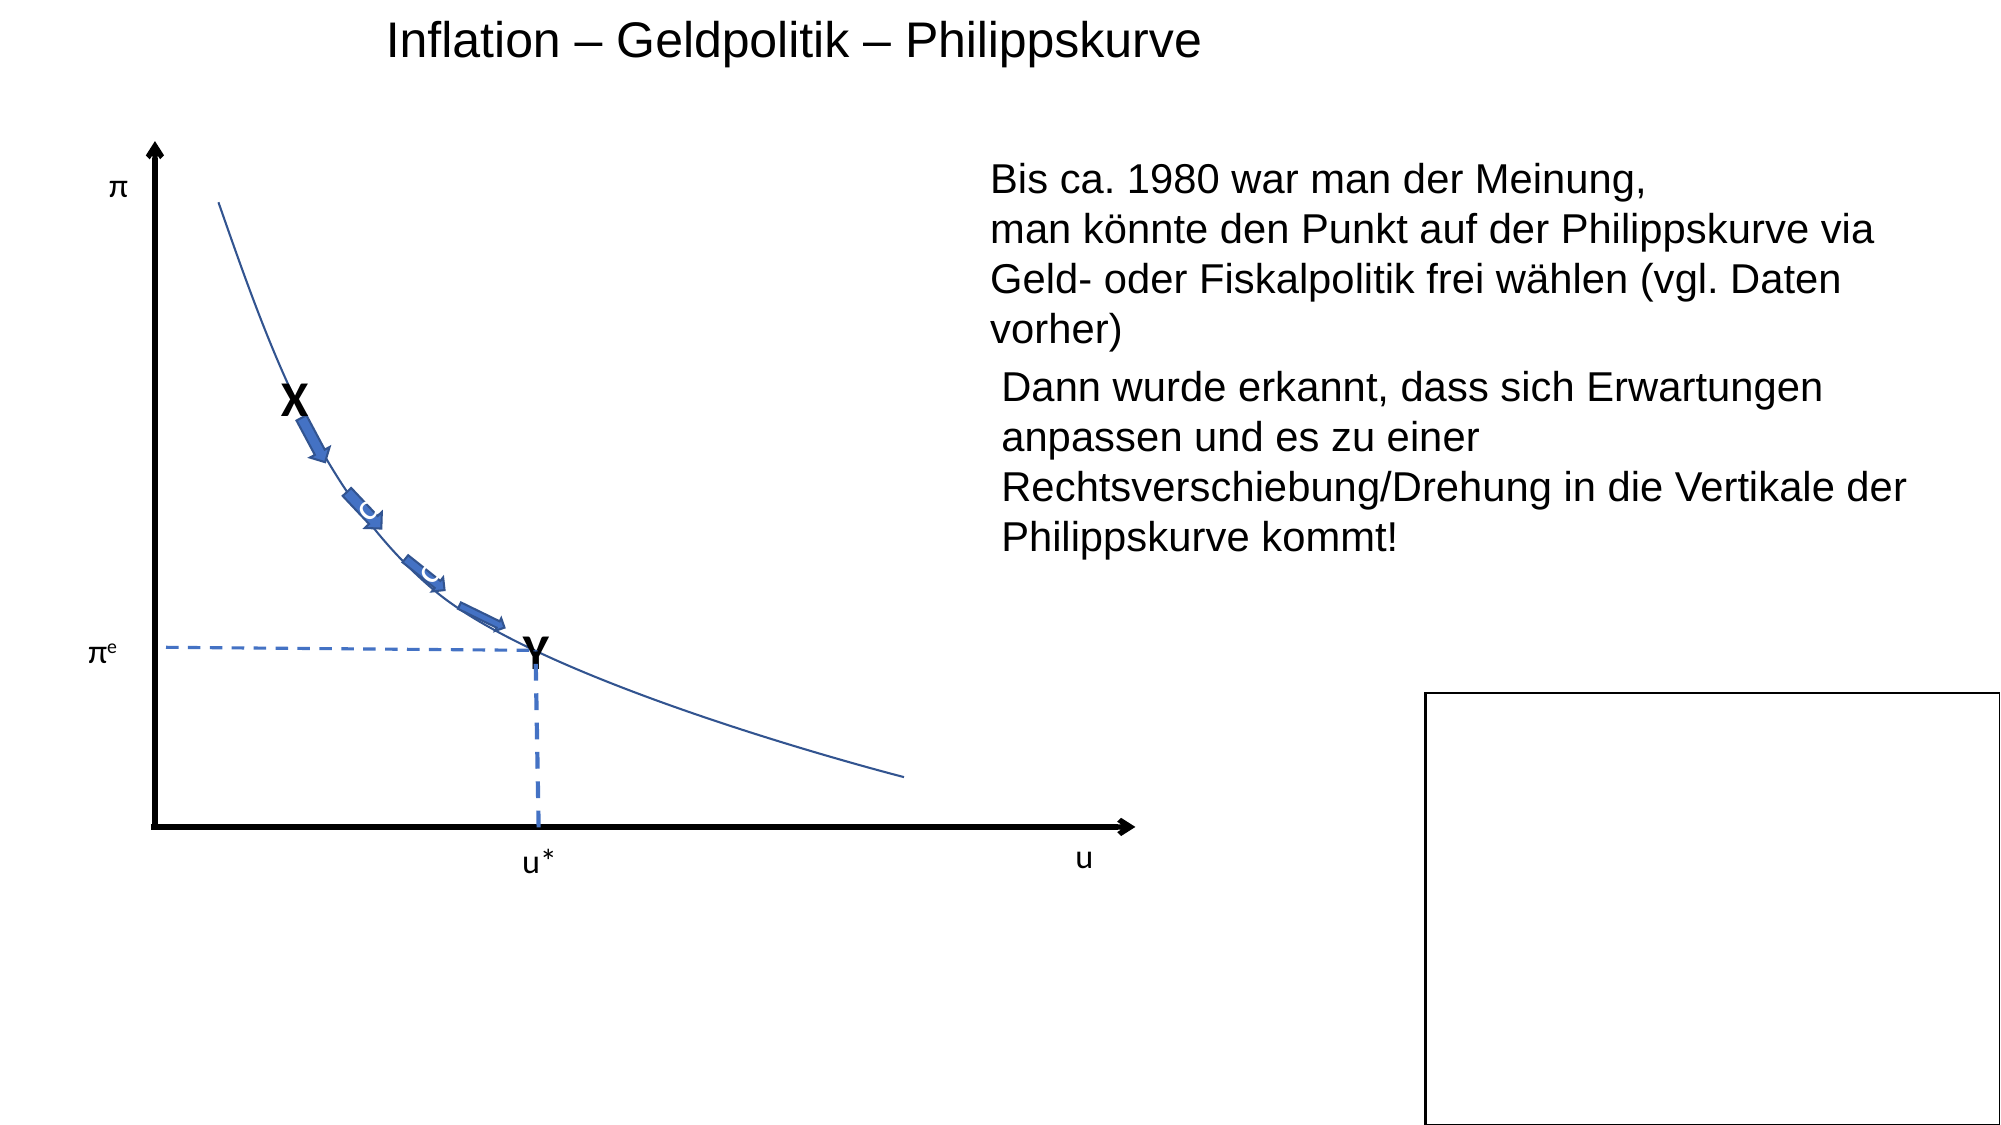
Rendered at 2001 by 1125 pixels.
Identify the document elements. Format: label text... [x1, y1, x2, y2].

text_box Dann wurde erkannt, dass sich Erwartungen anpassen und es zu einer Rechtsverschiebung/Drehung in die Vertikale der Philippskurve kommt! [986, 352, 2000, 584]
text_box [456, 601, 506, 633]
text_box πe [73, 622, 140, 678]
text_box c [341, 486, 383, 530]
text_box u* [507, 832, 573, 888]
text_box [302, 434, 332, 464]
text_box [1424, 692, 2000, 1125]
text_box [165, 647, 536, 651]
text_box Y [508, 612, 564, 688]
text_box u [1060, 827, 1109, 883]
text_box X [265, 359, 324, 434]
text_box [535, 650, 539, 828]
text_box c [401, 553, 446, 593]
text_box Bis ca. 1980 war man der Meinung, man könnte den Punkt auf der Philippskurve via Geld- oder Fiskalpolitik frei wählen (vgl. Daten vorher) [975, 144, 2000, 317]
text_box [217, 201, 905, 779]
text_box Inflation – Geldpolitik – Philippskurve [181, 0, 1407, 74]
text_box π [94, 156, 143, 212]
